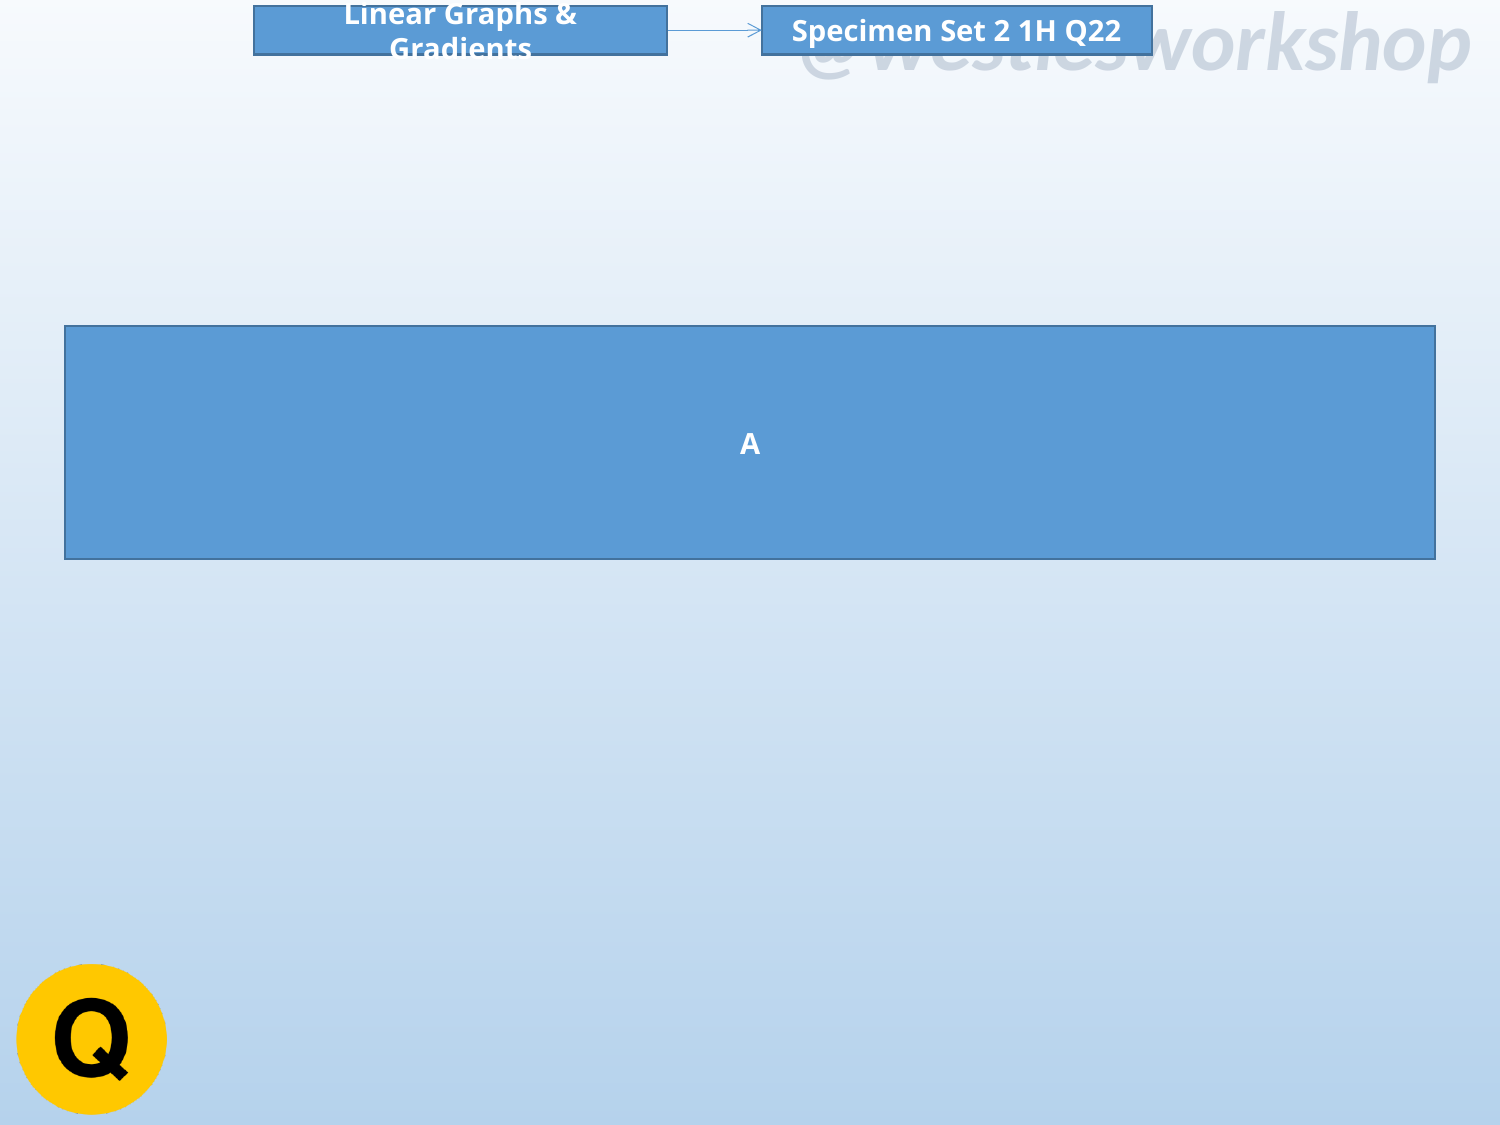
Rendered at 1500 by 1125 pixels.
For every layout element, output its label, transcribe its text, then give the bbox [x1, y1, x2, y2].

text_box Linear Graphs & Gradients [253, 5, 668, 56]
picture [0, 940, 191, 1125]
text_box Specimen Set 2 1H Q22 [761, 5, 1153, 56]
picture [64, 326, 1436, 560]
